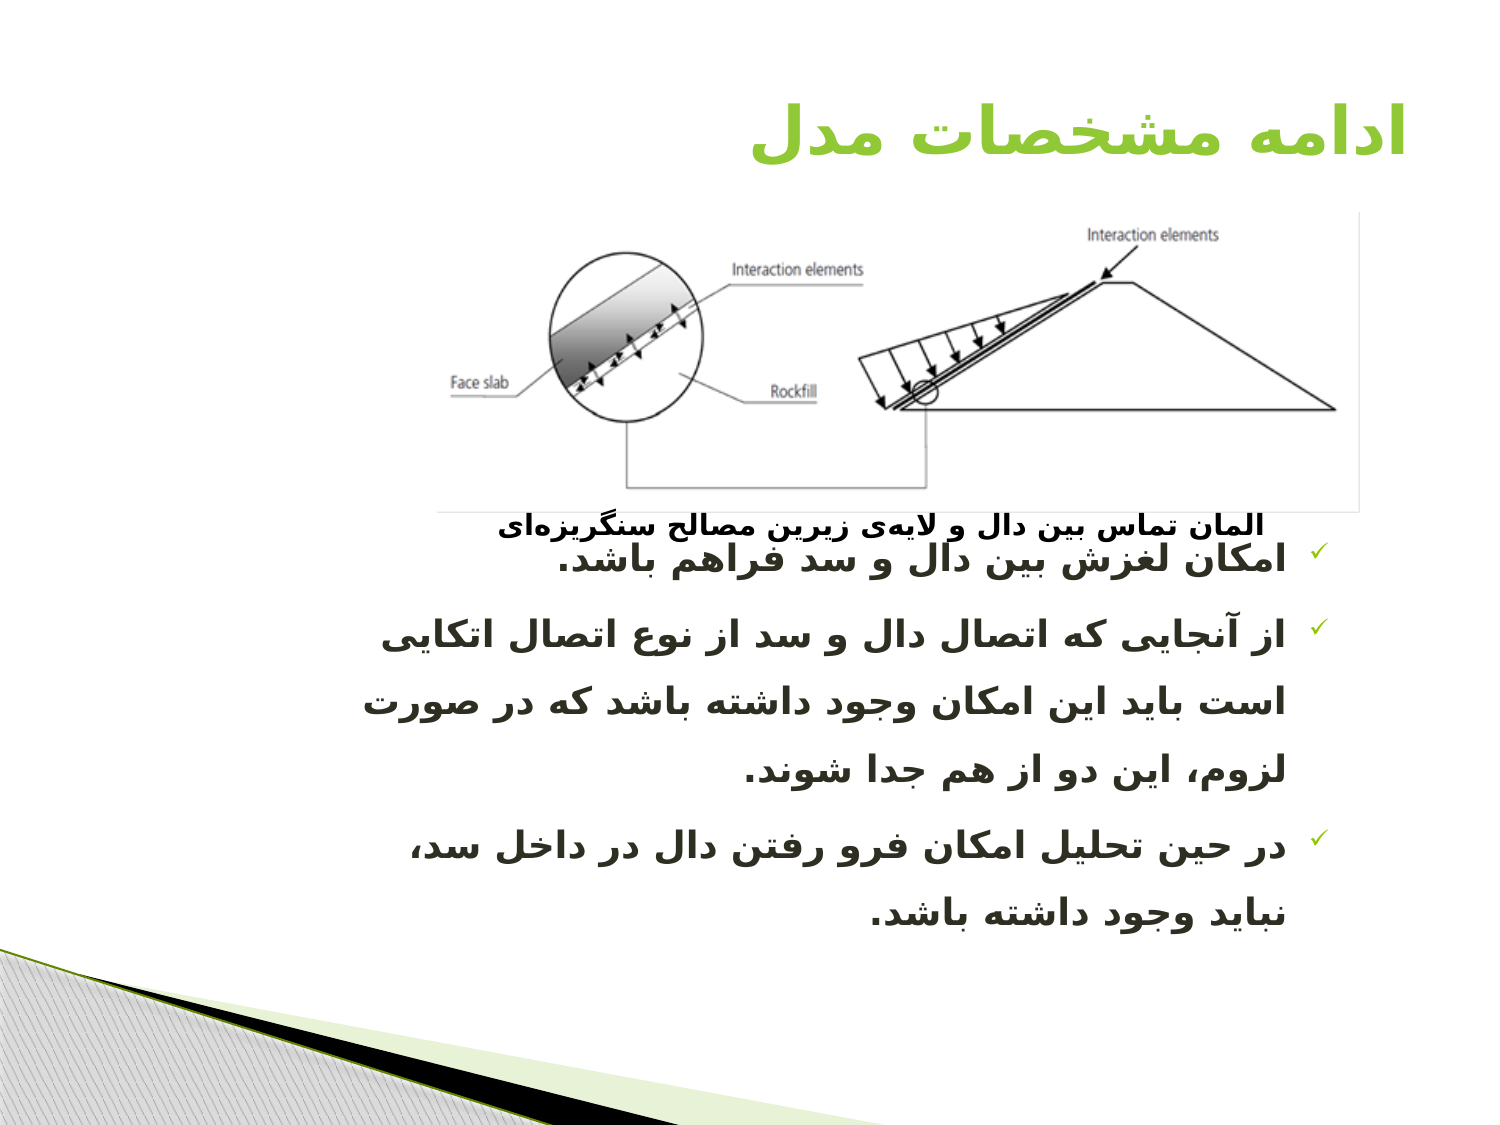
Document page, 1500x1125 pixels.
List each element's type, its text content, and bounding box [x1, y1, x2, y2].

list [437, 212, 1362, 515]
title ادامه مشخصات مدل [75, 24, 1425, 150]
text_box امکان لغزش بین دال و سد فراهم باشد. از آنجایی که اتصال دال و سد از نوع اتصال اتکایی است باید این امکان وجود داشته باشد که در صورت لزوم، این دو از هم جدا شوند. در حین تحلیل امکان فرو رفتن دال در داخل سد، نباید وجود داشته باشد. [302, 99, 1363, 1000]
